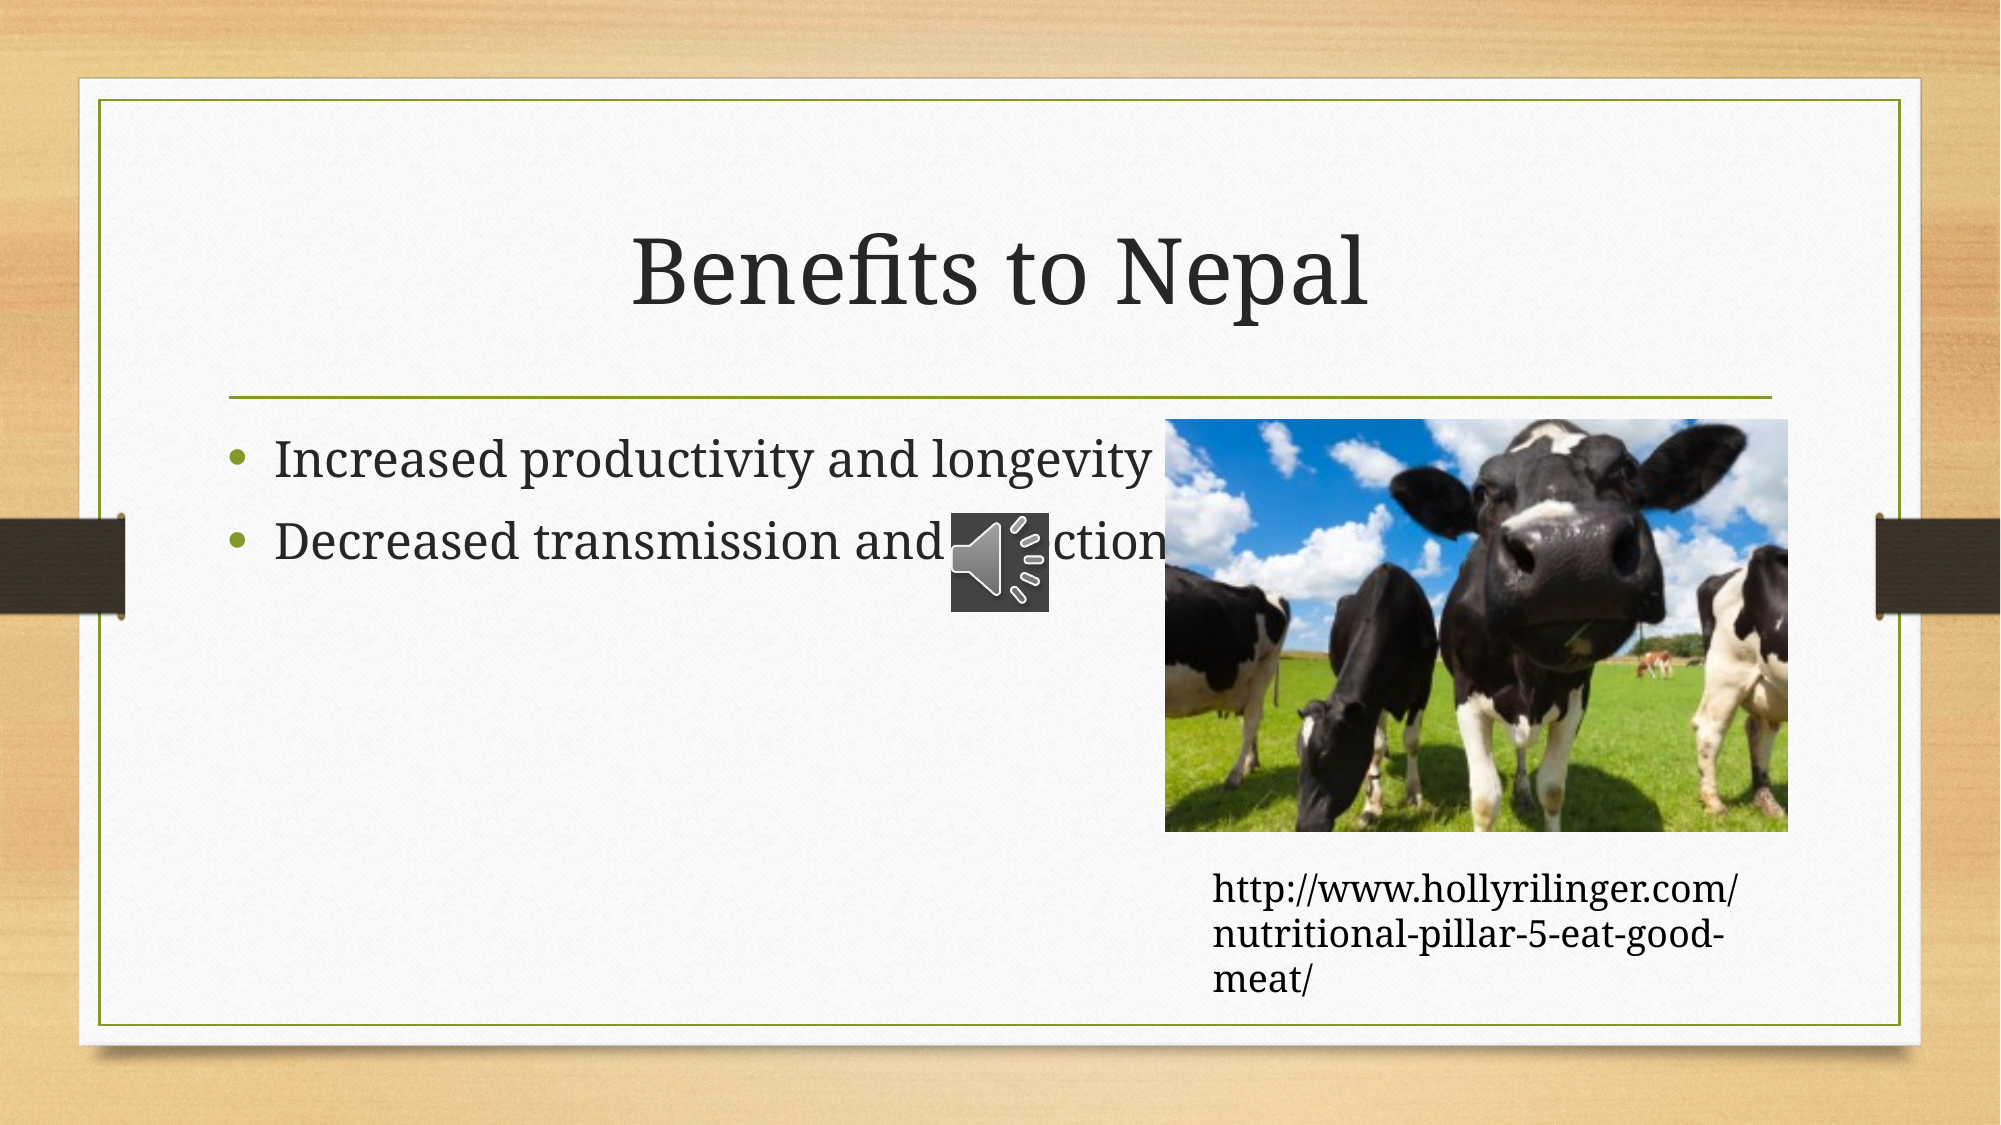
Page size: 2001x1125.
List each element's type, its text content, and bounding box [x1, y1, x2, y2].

title Benefits to Nepal [212, 161, 1788, 375]
list Increased productivity and longevity Decreased transmission and infection [212, 419, 1788, 964]
text_box http://www.hollyrilinger.com/nutritional-pillar-5-eat-good-meat/ [1197, 857, 1788, 1008]
picture [0, 0, 2001, 1125]
